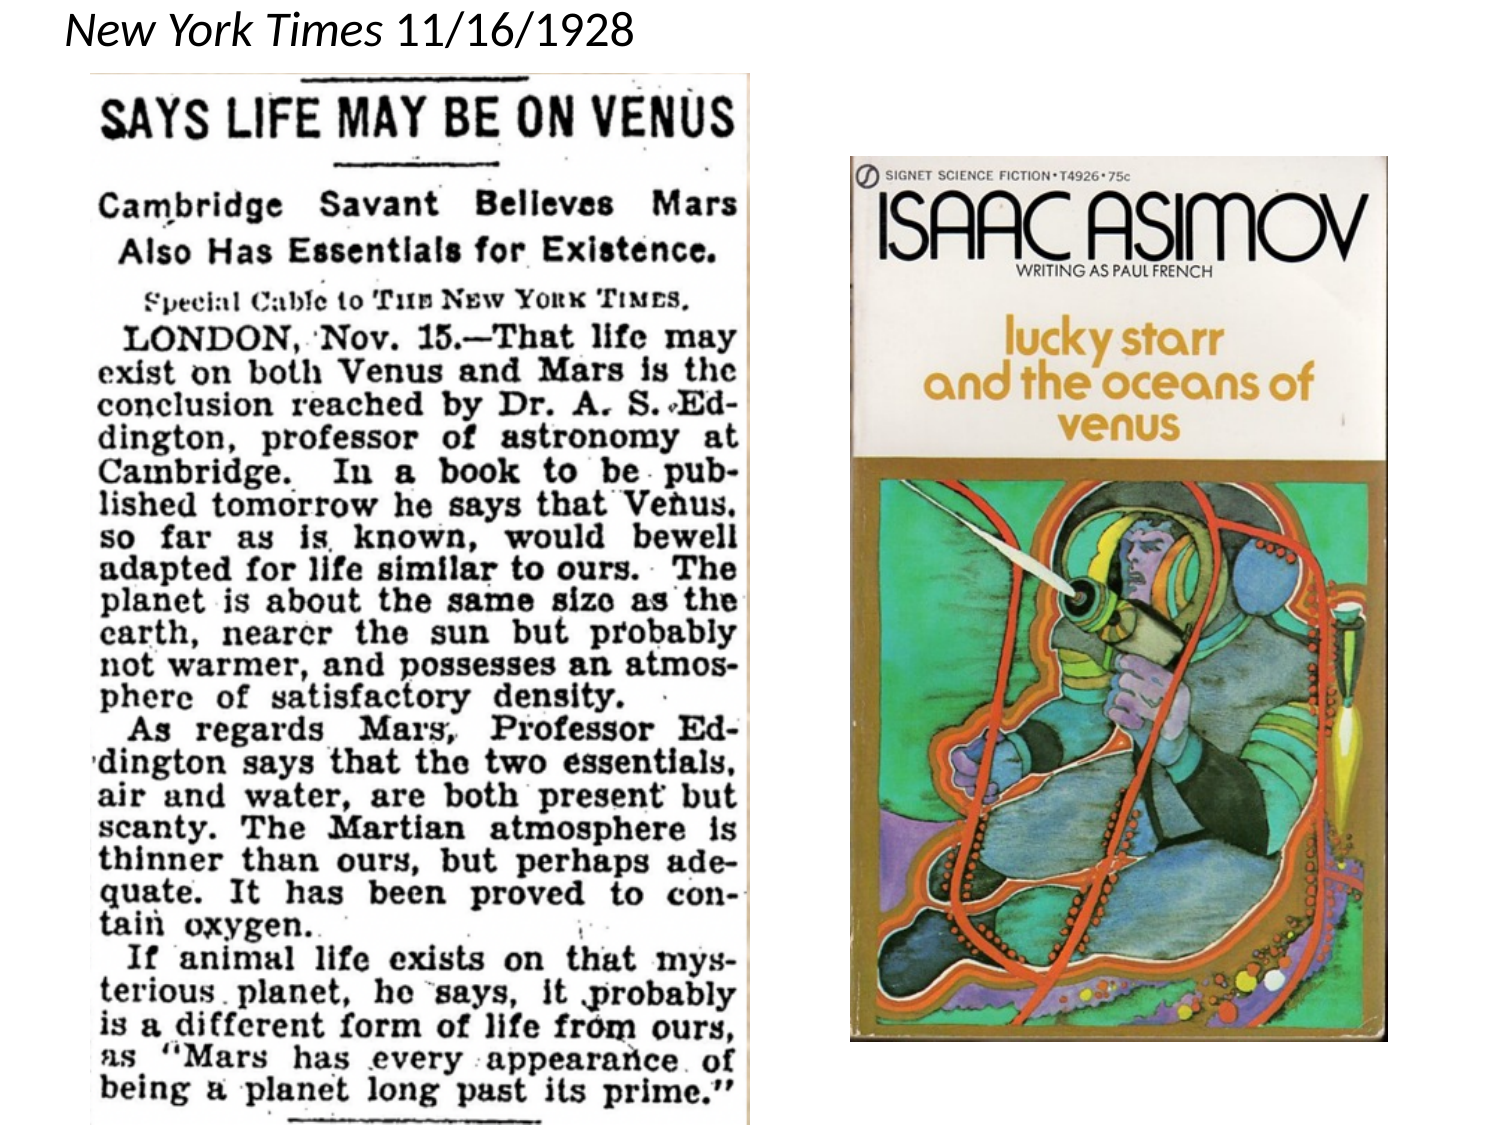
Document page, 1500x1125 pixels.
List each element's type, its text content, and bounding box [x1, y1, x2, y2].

picture [850, 156, 1388, 1042]
text_box New York Times 11/16/1928 [49, 0, 650, 65]
picture [89, 73, 750, 1125]
